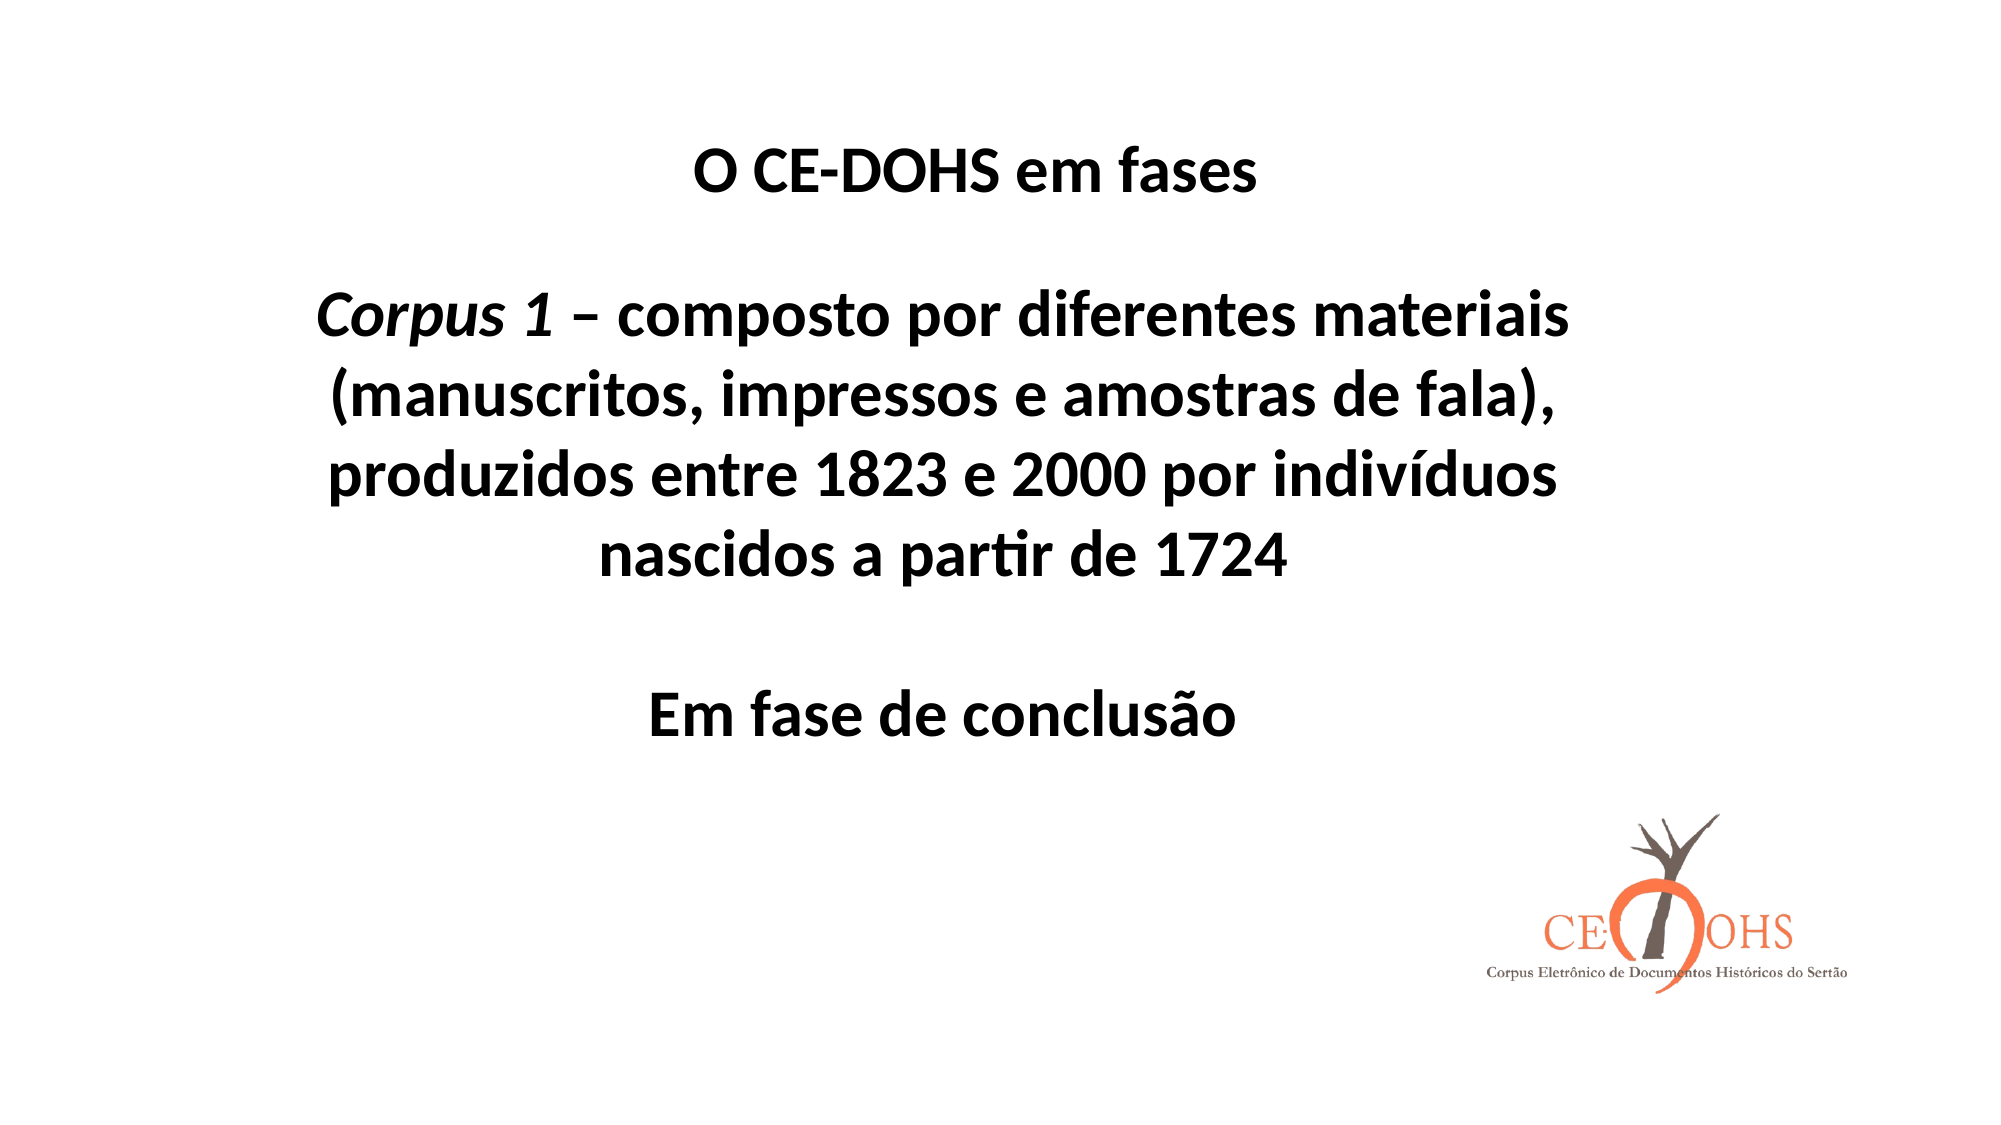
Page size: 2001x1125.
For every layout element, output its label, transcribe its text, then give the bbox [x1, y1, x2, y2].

text_box Corpus 1 – composto por diferentes materiais (manuscritos, impressos e amostras de fala), produzidos entre 1823 e 2000 por indivíduos nascidos a partir de 1724 Em fase de conclusão [299, 262, 1588, 882]
picture [1487, 810, 1848, 994]
text_box O CE-DOHS em fases [678, 118, 1274, 214]
